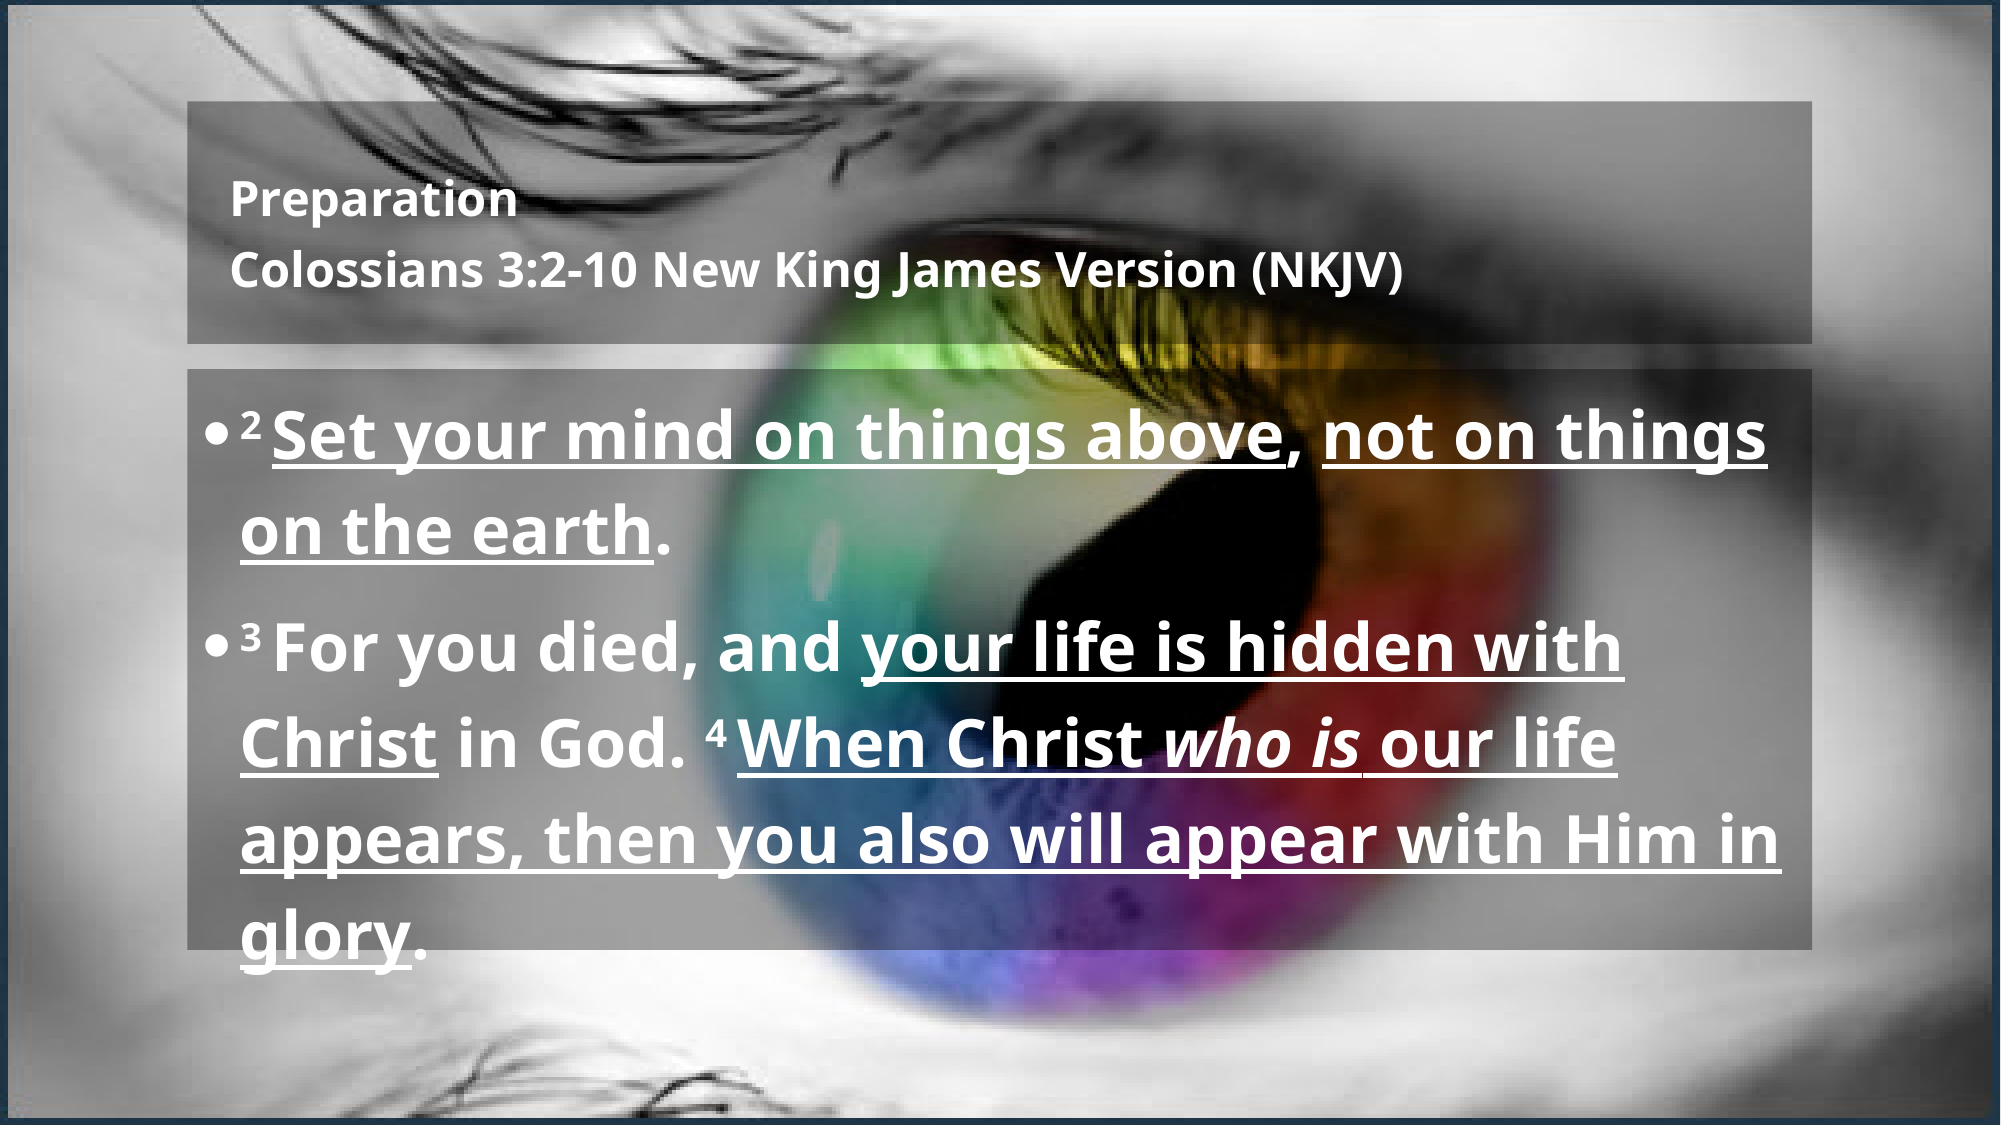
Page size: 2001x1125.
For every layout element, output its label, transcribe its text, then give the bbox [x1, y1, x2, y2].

title Preparation Colossians 3:2-10 New King James Version (NKJV) [187, 101, 1813, 344]
list 2 Set your mind on things above, not on things on the earth. 3 For you died, and your life is hidden with Christ in God. 4 When Christ who is our life appears, then you also will appear with Him in glory. [187, 369, 1813, 950]
picture [0, 0, 2001, 1125]
